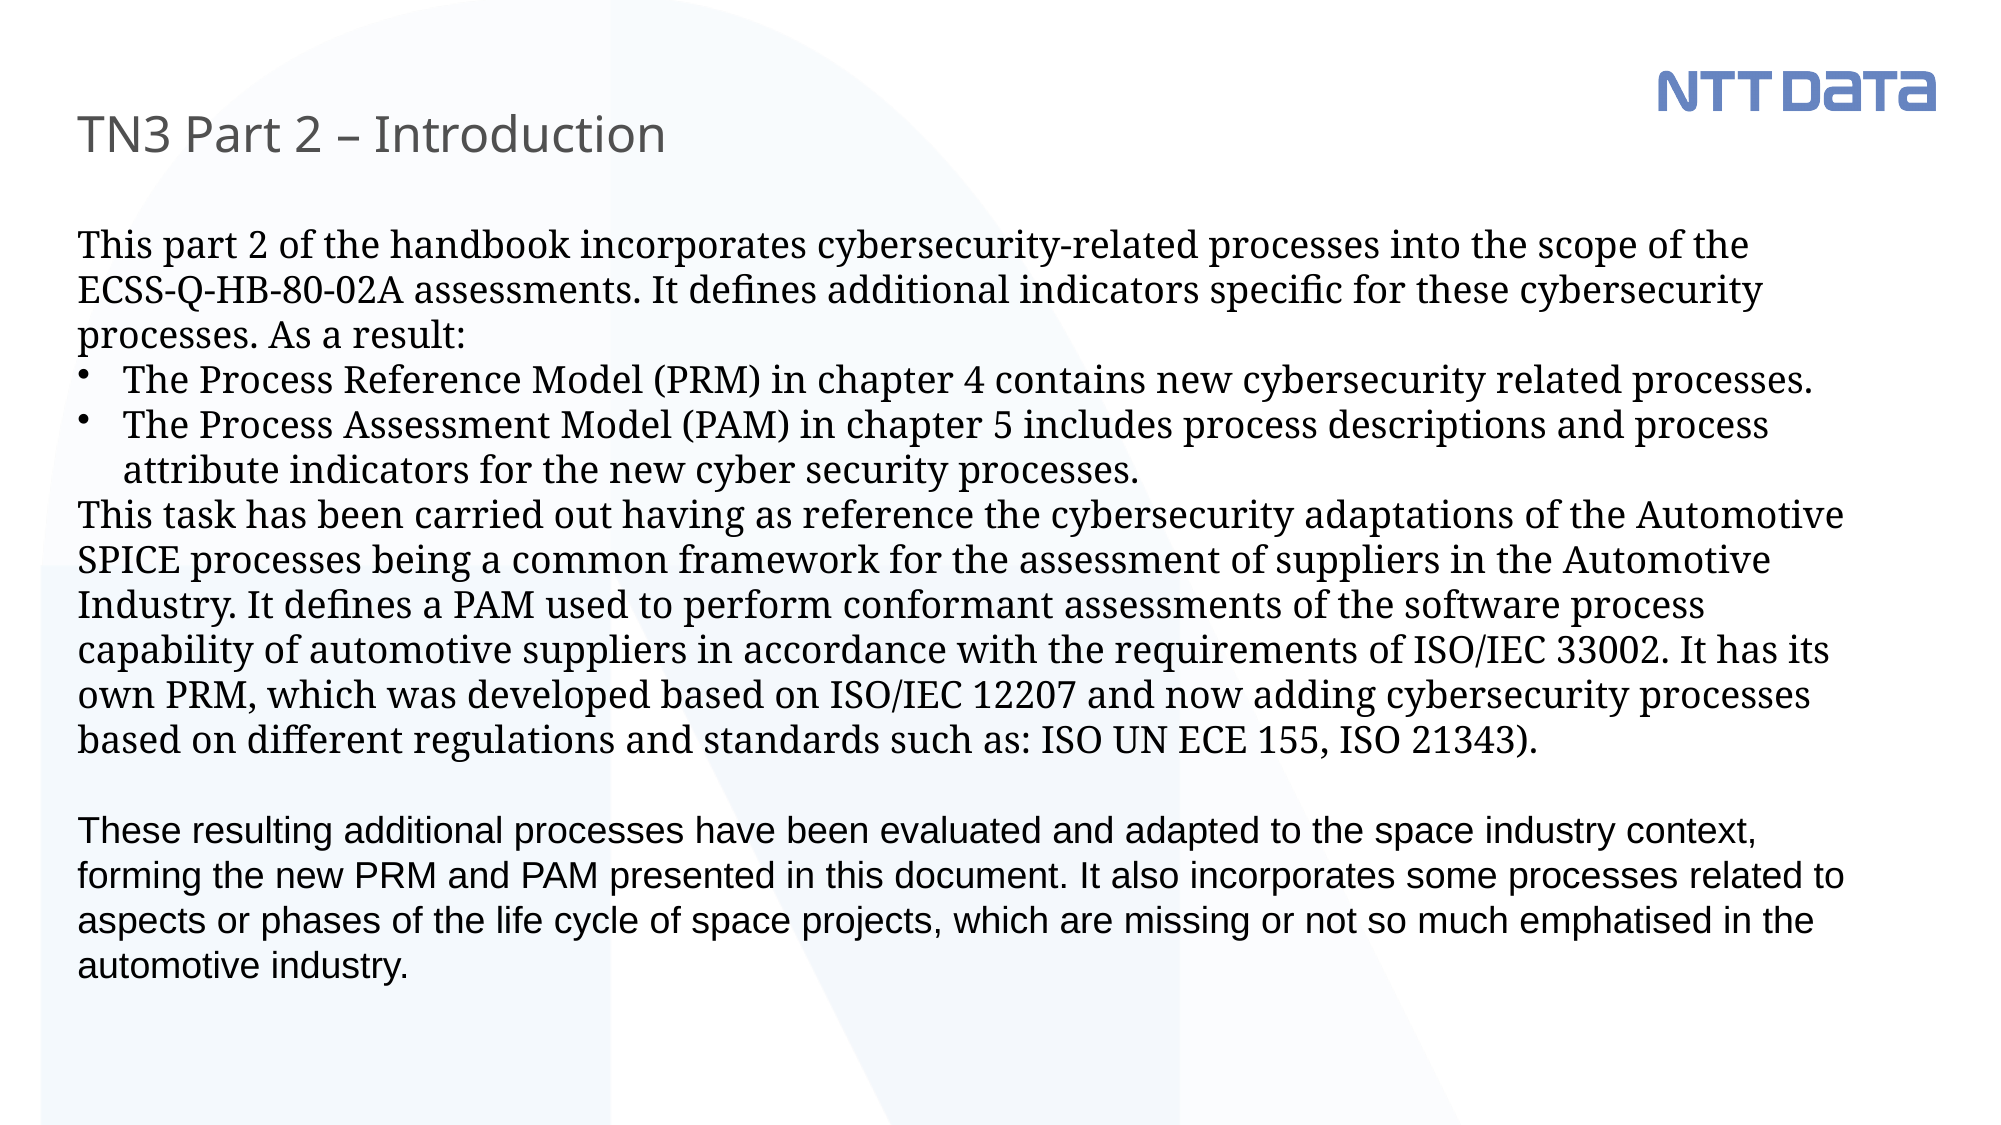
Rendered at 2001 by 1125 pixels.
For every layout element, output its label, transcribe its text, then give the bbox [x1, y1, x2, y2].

picture [1638, 50, 1956, 132]
title TN3 Part 2 – Introduction [62, 41, 1183, 213]
text_box This part 2 of the handbook incorporates cybersecurity-related processes into the scope of the ECSS-Q-HB-80-02A assessments. It defines additional indicators specific for these cybersecurity processes. As a result: The Process Reference Model (PRM) in chapter 4 contains new cybersecurity related processes. The Process Assessment Model (PAM) in chapter 5 includes process descriptions and process attribute indicators for the new cyber security processes. This task has been carried out having as reference the cybersecurity adaptations of the Automotive SPICE processes being a common framework for the assessment of suppliers in the Automotive Industry. It defines a PAM used to perform conformant assessments of the software process capability of automotive suppliers in accordance with the requirements of ISO/IEC 33002. It has its own PRM, which was developed based on ISO/IEC 12207 and now adding cybersecurity processes based on different regulations and standards such as: ISO UN ECE 155, ISO 21343). These resulting additional processes have been evaluated and adapted to the space industry context, forming the new PRM and PAM presented in this document. It also incorporates some processes related to aspects or phases of the life cycle of space projects, which are missing or not so much emphatised in the automotive industry. [62, 213, 1874, 994]
